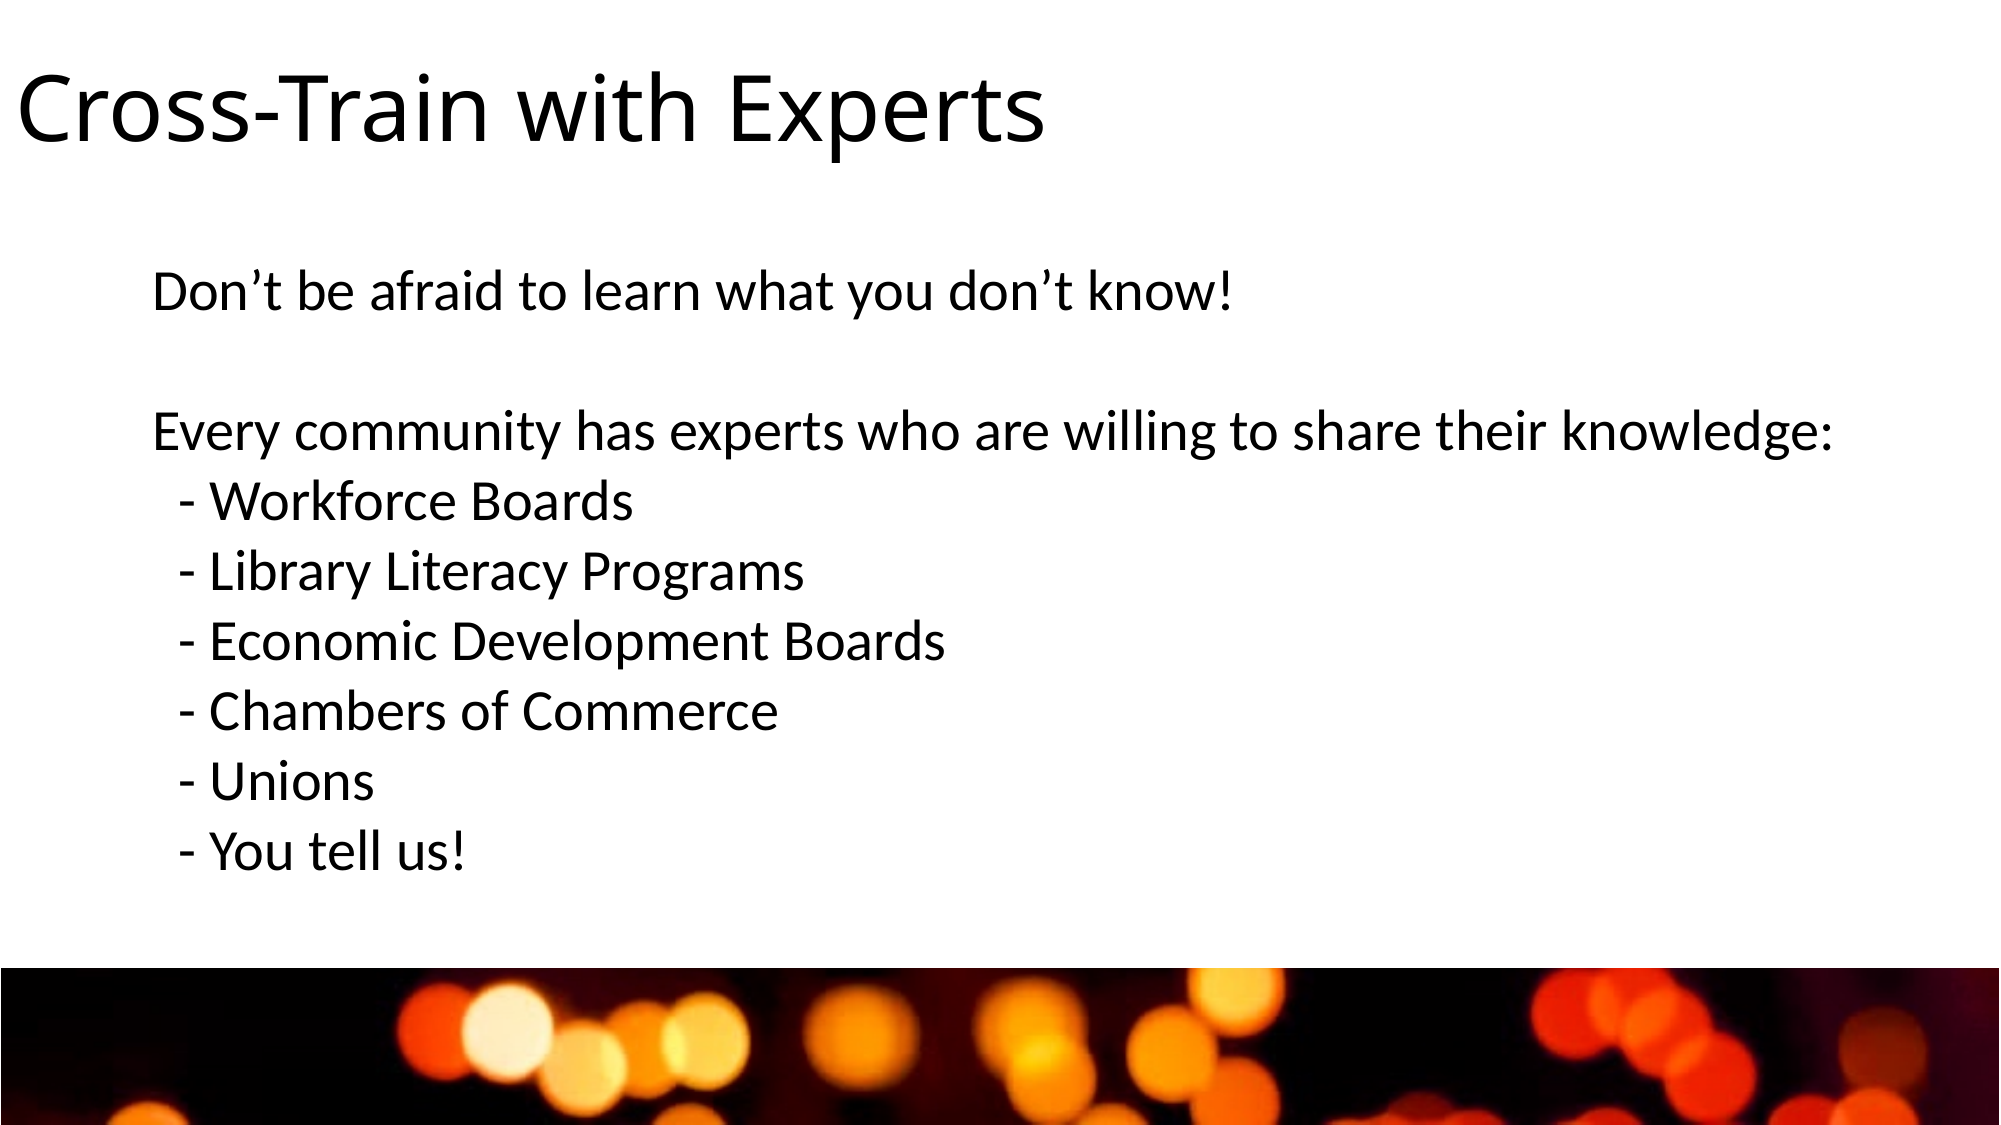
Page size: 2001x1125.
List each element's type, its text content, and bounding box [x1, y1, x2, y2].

title Cross-Train with Experts [0, 2, 1725, 221]
picture [1, 968, 1999, 1125]
list Don’t be afraid to learn what you don’t know! Every community has experts who are willing to share their knowledge: - Workforce Boards - Library Literacy Programs - Economic Development Boards - Chambers of Commerce - Unions - You tell us! [137, 244, 1863, 959]
